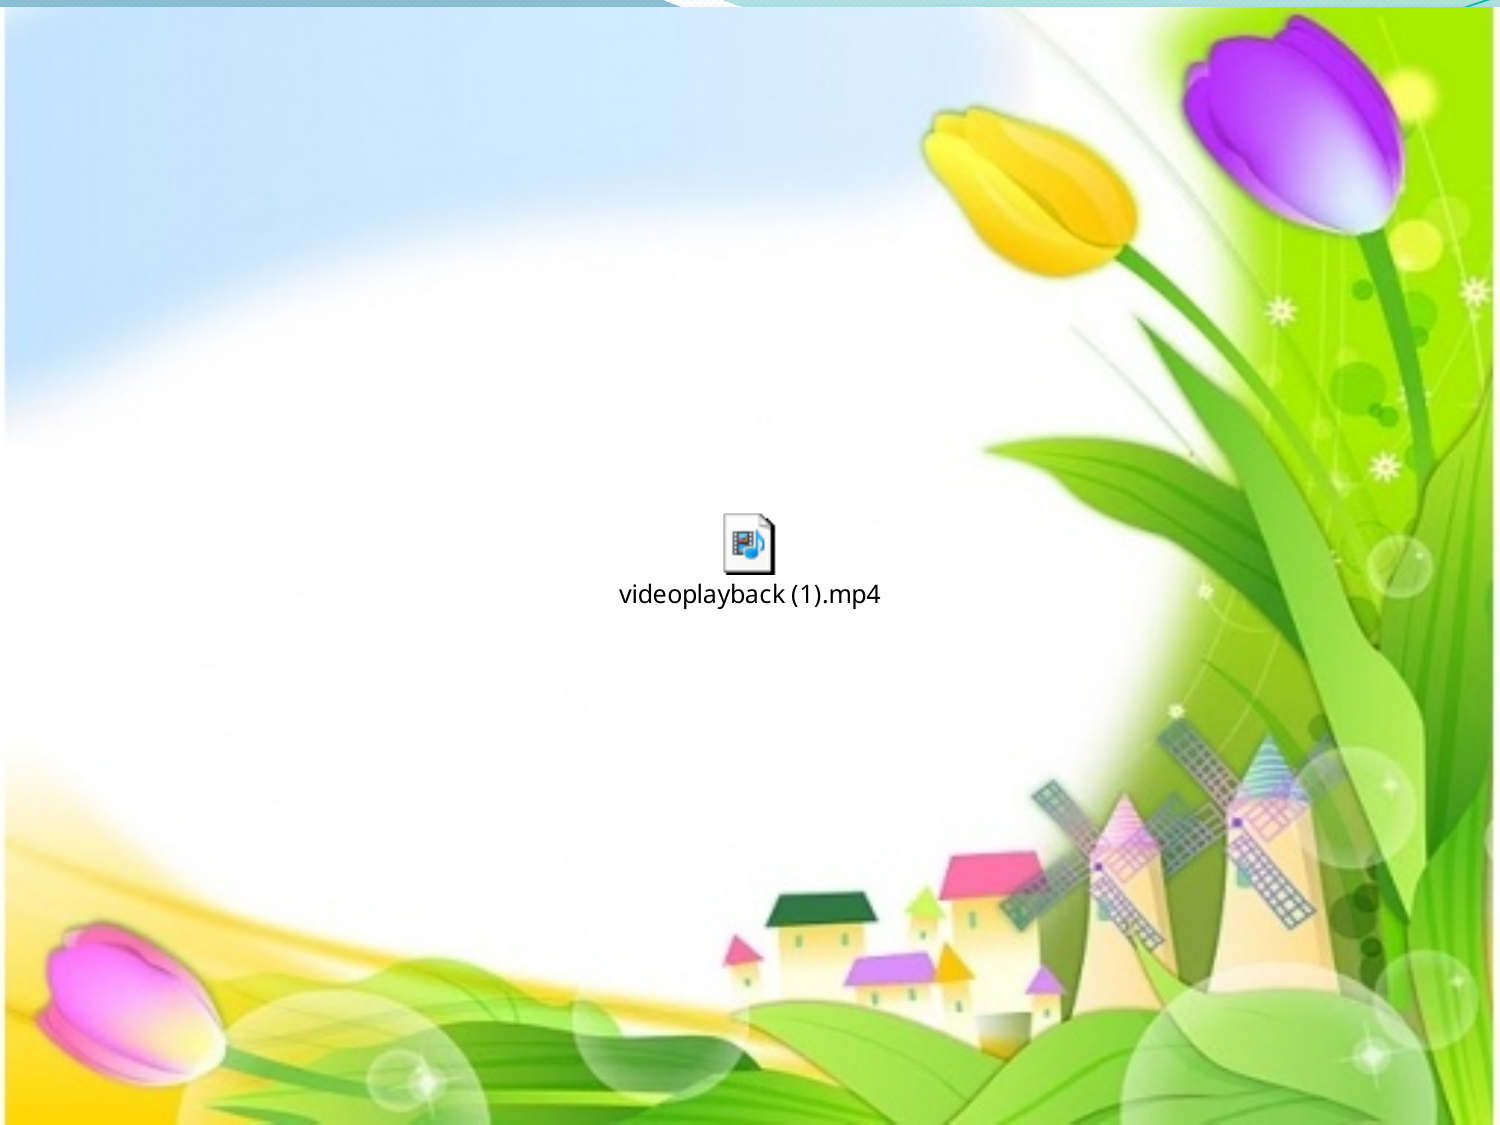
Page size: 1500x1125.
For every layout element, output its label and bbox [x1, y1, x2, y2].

text_box [592, 506, 908, 619]
picture [0, 7, 1500, 1125]
